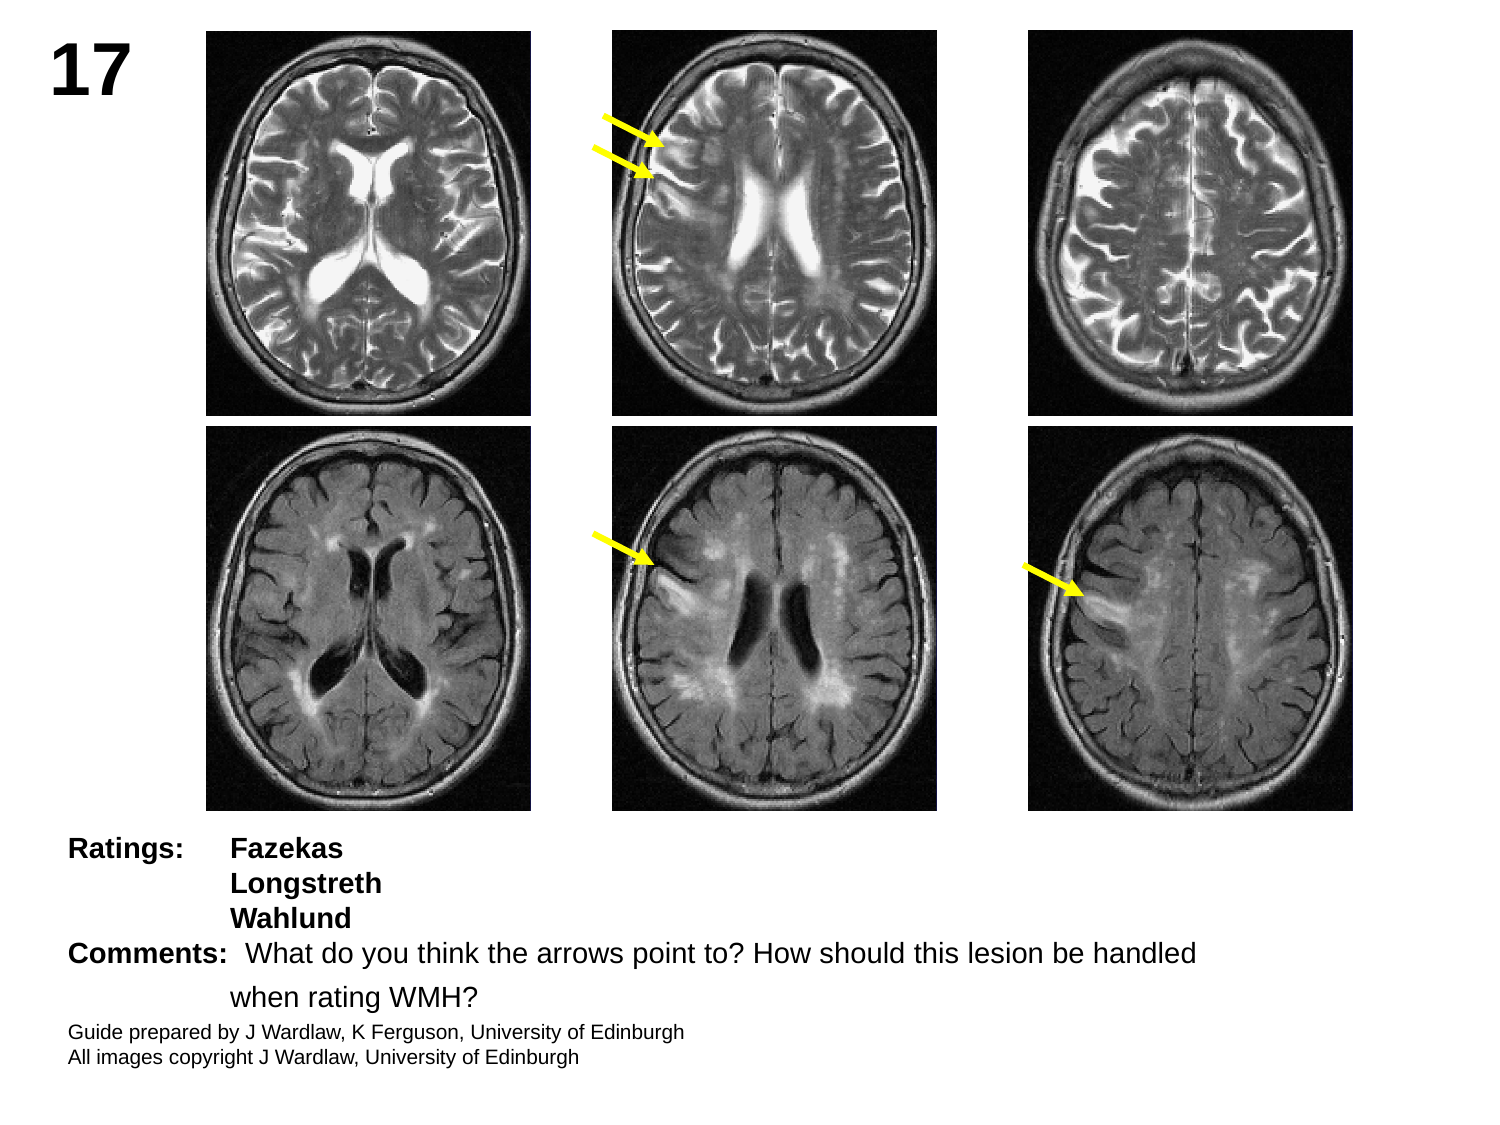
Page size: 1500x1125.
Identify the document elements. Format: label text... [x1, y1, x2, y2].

text_box Guide prepared by J Wardlaw, K Ferguson, University of Edinburgh All images copyright J Wardlaw, University of Edinburgh [53, 1011, 1365, 1077]
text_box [206, 30, 1353, 811]
text_box Ratings: Fazekas Longstreth Wahlund Comments: What do you think the arrows point to? How should this lesion be handled when rating WMH? [53, 822, 1258, 1022]
text_box 17 [13, 18, 170, 111]
